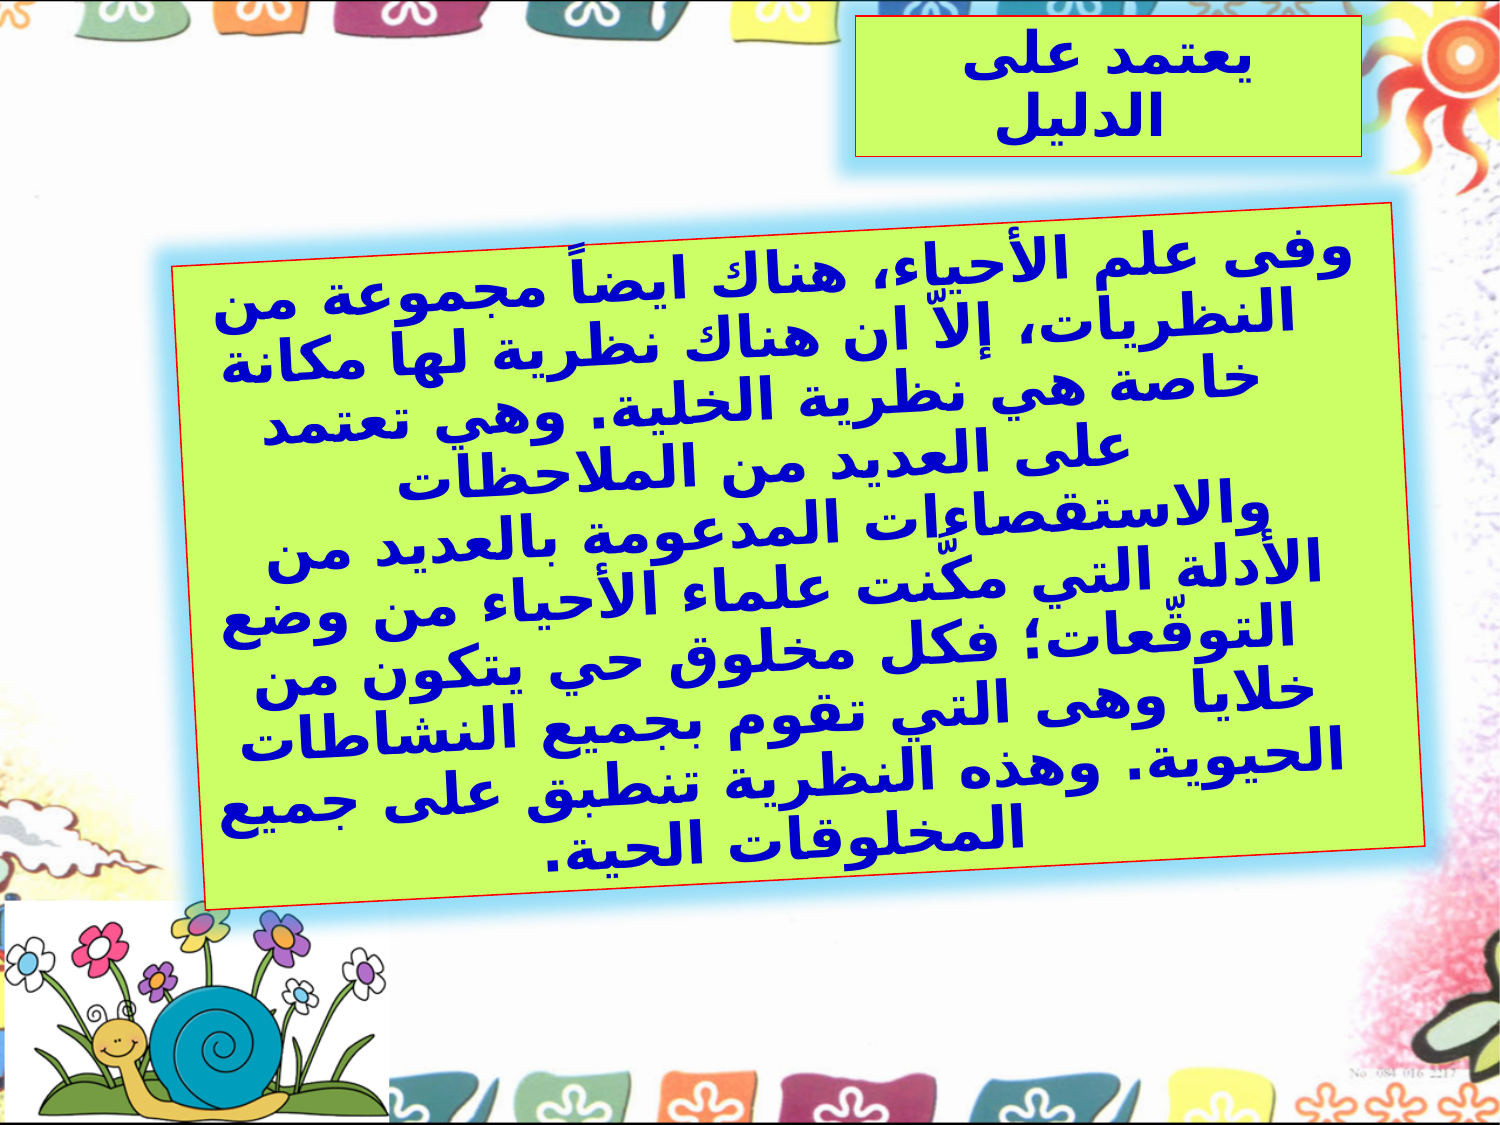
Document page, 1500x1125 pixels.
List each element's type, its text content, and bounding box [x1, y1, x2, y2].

text_box يعتمد على الدليل [855, 15, 1362, 157]
picture [0, 0, 1500, 1125]
text_box وفى علم الأحياء، هناك ايضاً مجموعة من النظريات، إلاّ ان هناك نظرية لها مكانة خاصة هي نظرية الخلية. وهي تعتمد على العديد من الملاحظات والاستقصاءات المدعومة بالعديد من الأدلة التي مكَّنت علماء الأحياء من وضع التوقّعات؛ فكل مخلوق حي يتكون من خلايا وهى التي تقوم بجميع النشاطات الحيوية. وهذه النظرية تنطبق على جميع المخلوقات الحية. [171, 202, 1425, 911]
